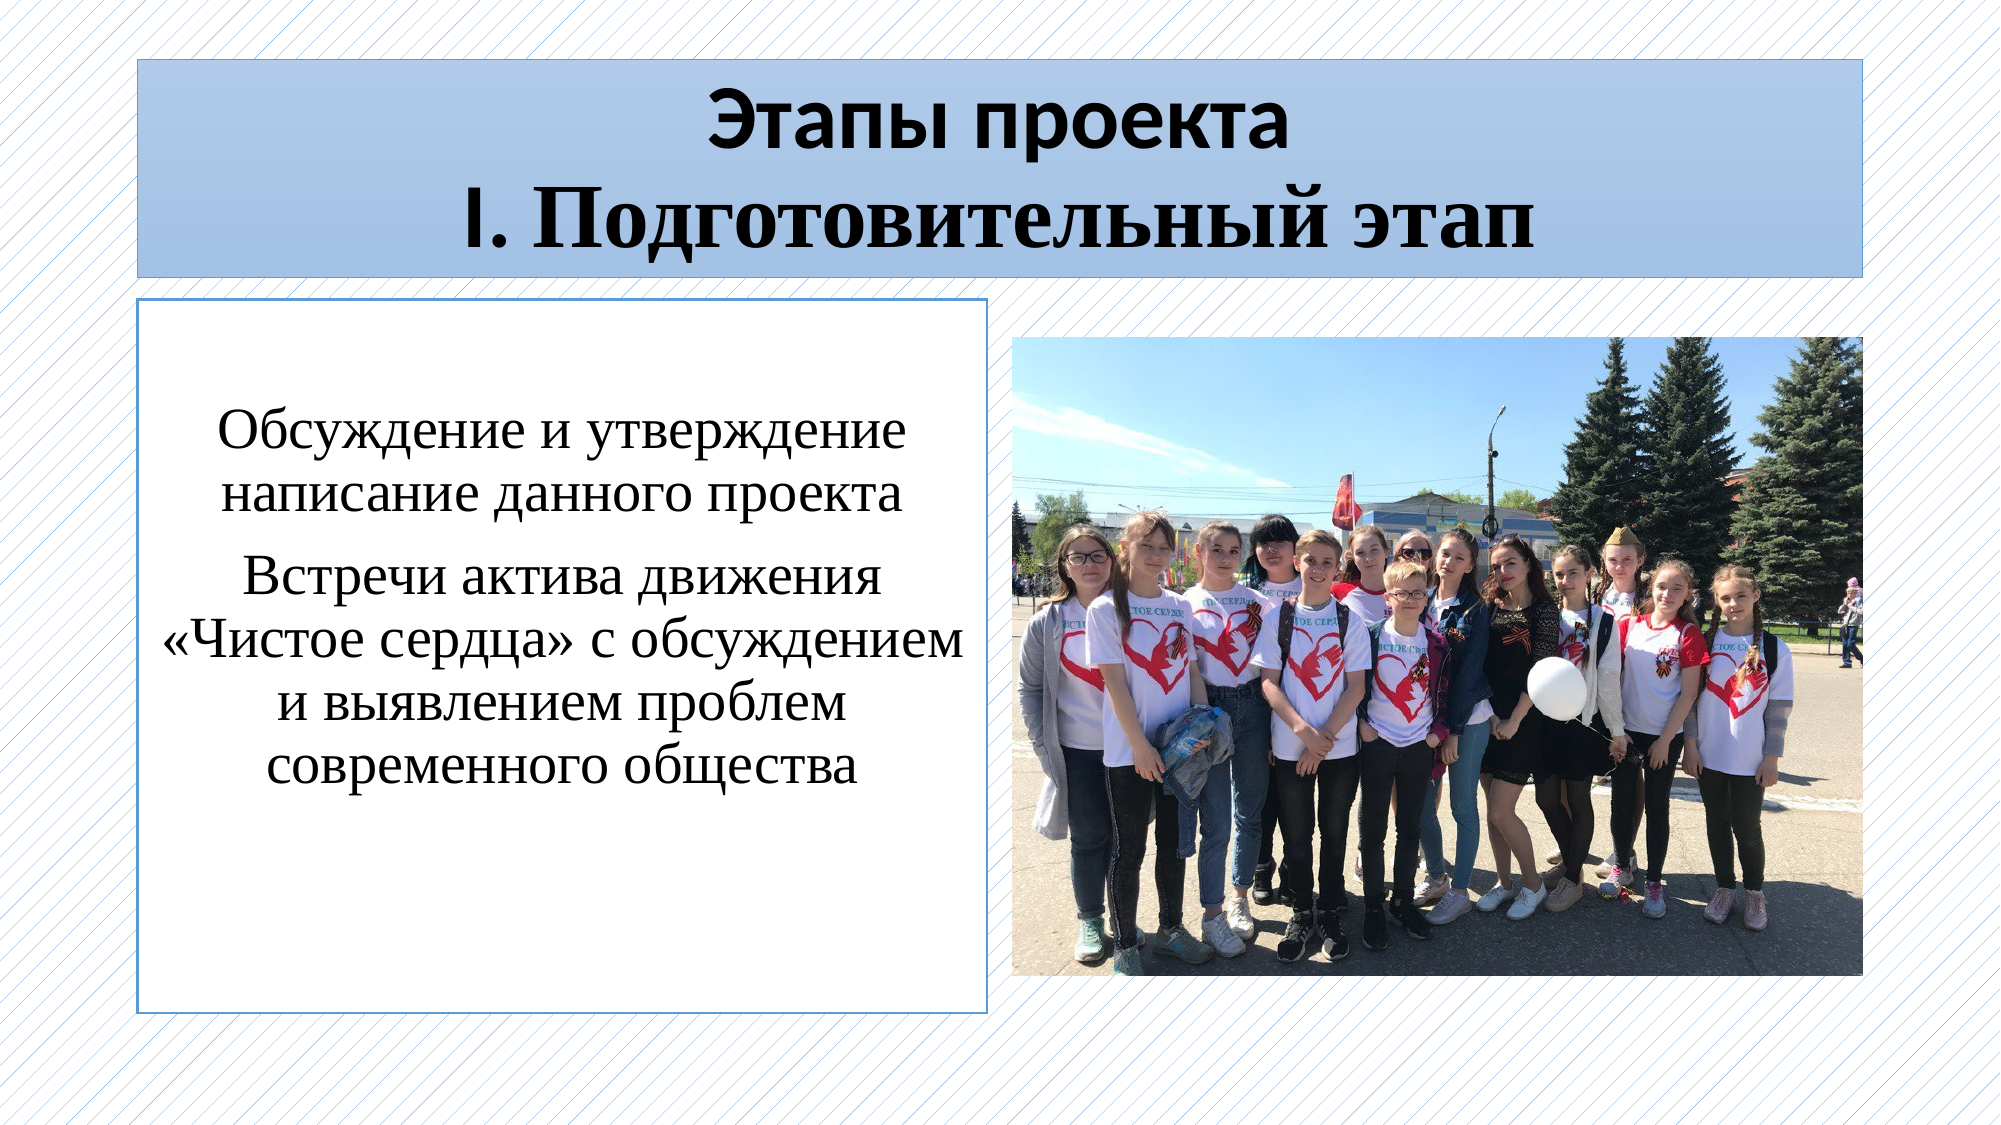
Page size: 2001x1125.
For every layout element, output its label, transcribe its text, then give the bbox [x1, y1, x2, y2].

list Обсуждение и утверждение написание данного проекта Встречи актива движения «Чистое сердца» с обсуждением и выявлением проблем современного общества [136, 298, 988, 1014]
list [1012, 337, 1863, 976]
title Этапы проекта I. Подготовительный этап [137, 59, 1863, 278]
